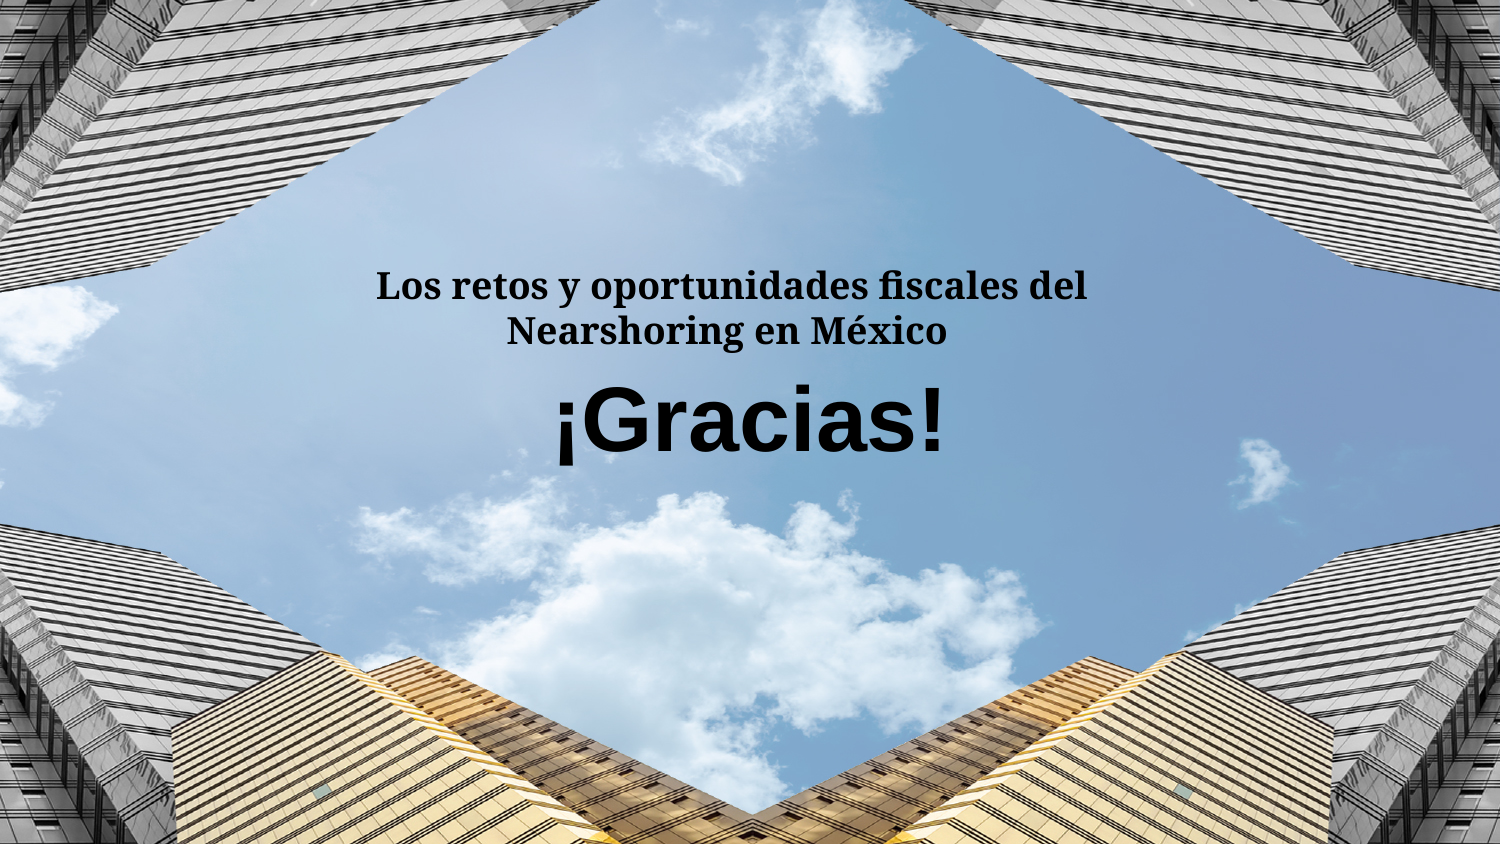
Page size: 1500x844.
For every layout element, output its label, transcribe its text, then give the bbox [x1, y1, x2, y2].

picture [0, 0, 1500, 844]
text_box Los retos y oportunidades fiscales del Nearshoring en México [244, 254, 1221, 359]
list ¡Gracias! [231, 263, 1269, 581]
